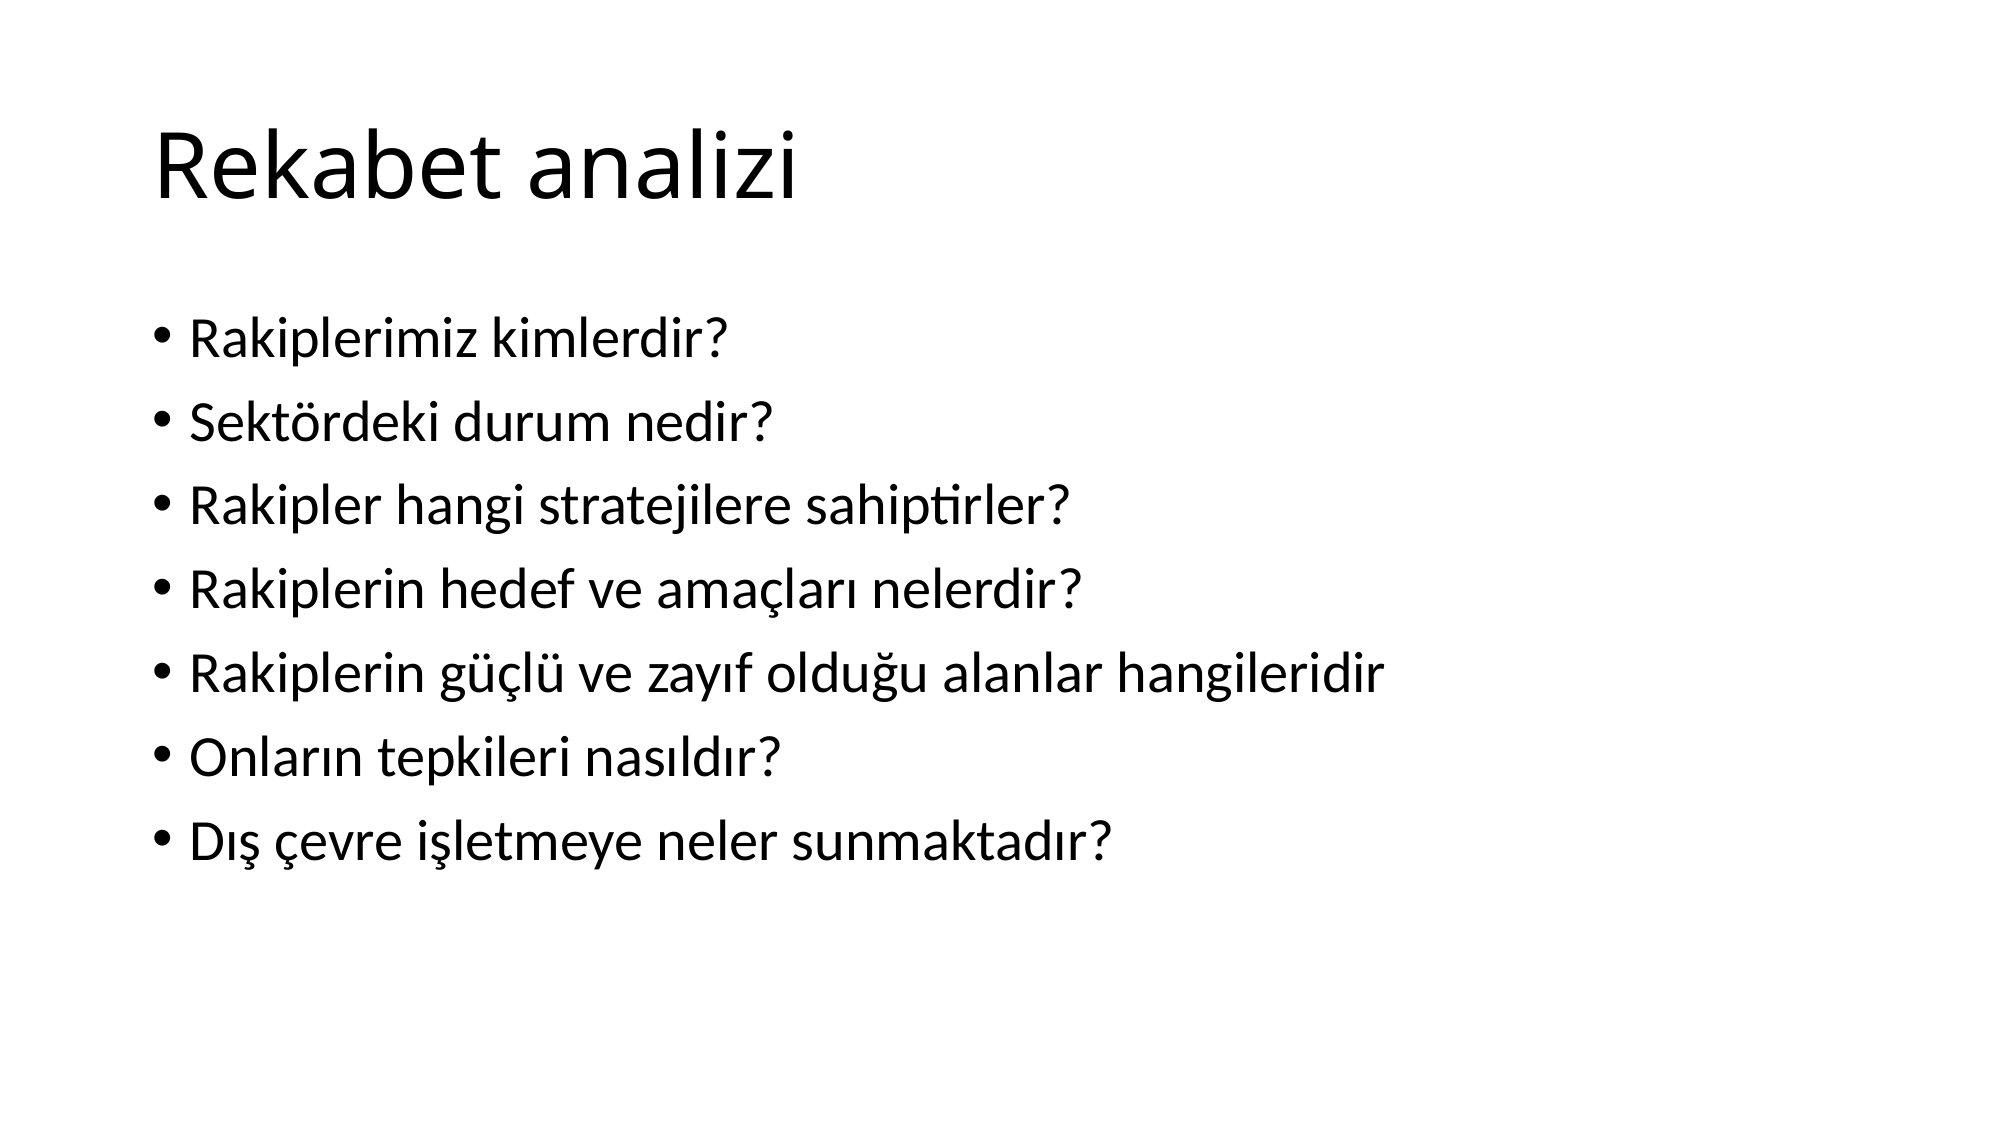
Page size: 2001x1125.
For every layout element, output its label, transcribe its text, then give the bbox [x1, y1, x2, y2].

list Rakiplerimiz kimlerdir? Sektördeki durum nedir? Rakipler hangi stratejilere sahiptirler? Rakiplerin hedef ve amaçları nelerdir? Rakiplerin güçlü ve zayıf olduğu alanlar hangileridir Onların tepkileri nasıldır? Dış çevre işletmeye neler sunmaktadır? [137, 299, 1863, 1014]
title Rekabet analizi [137, 59, 1863, 278]
